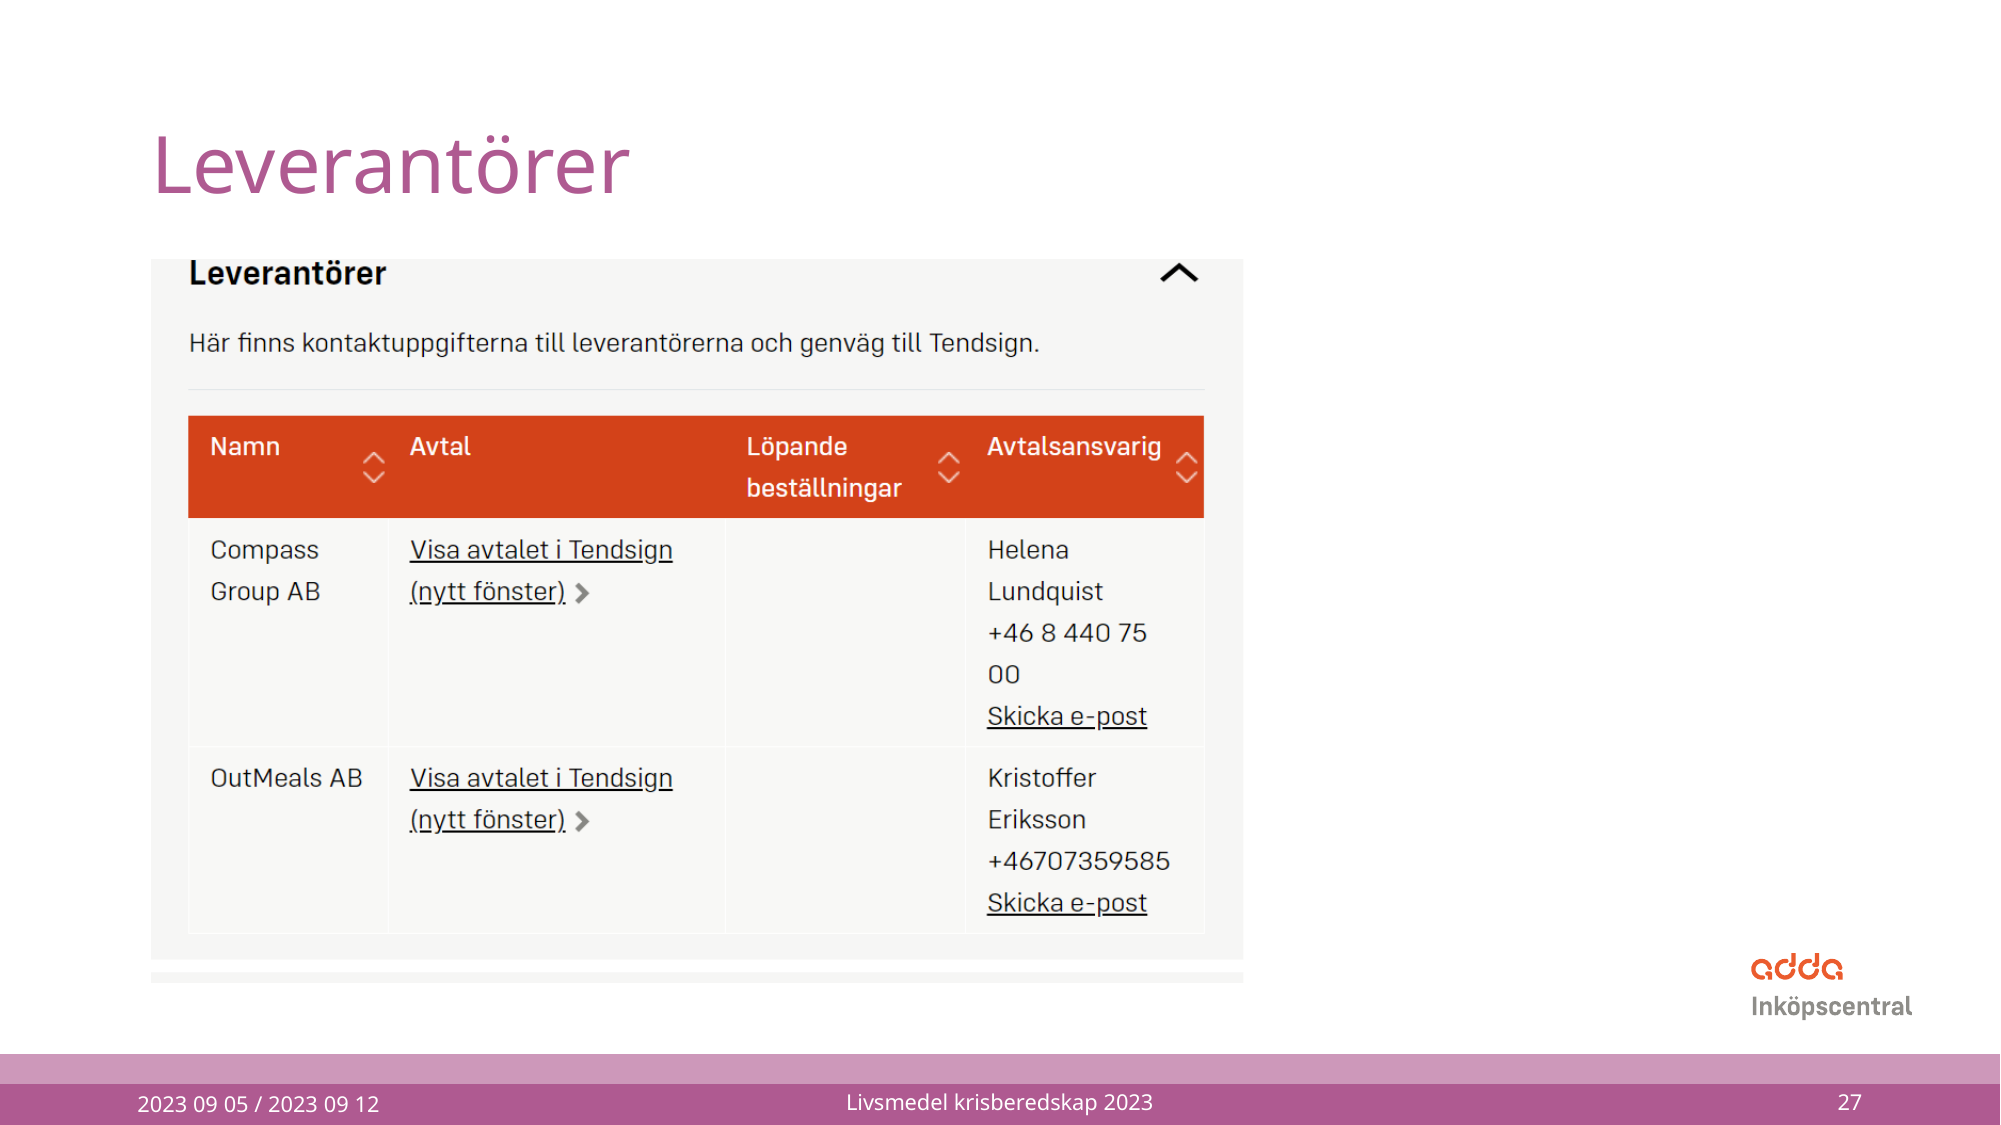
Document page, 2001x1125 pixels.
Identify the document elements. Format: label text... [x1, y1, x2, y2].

title Leverantörer [151, 125, 1846, 211]
slide_number 2023 09 05 / 2023 09 12 [137, 1082, 588, 1125]
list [151, 259, 1286, 984]
slide_number 27 [1412, 1082, 1863, 1125]
footer Livsmedel krisberedskap 2023 [662, 1082, 1338, 1125]
